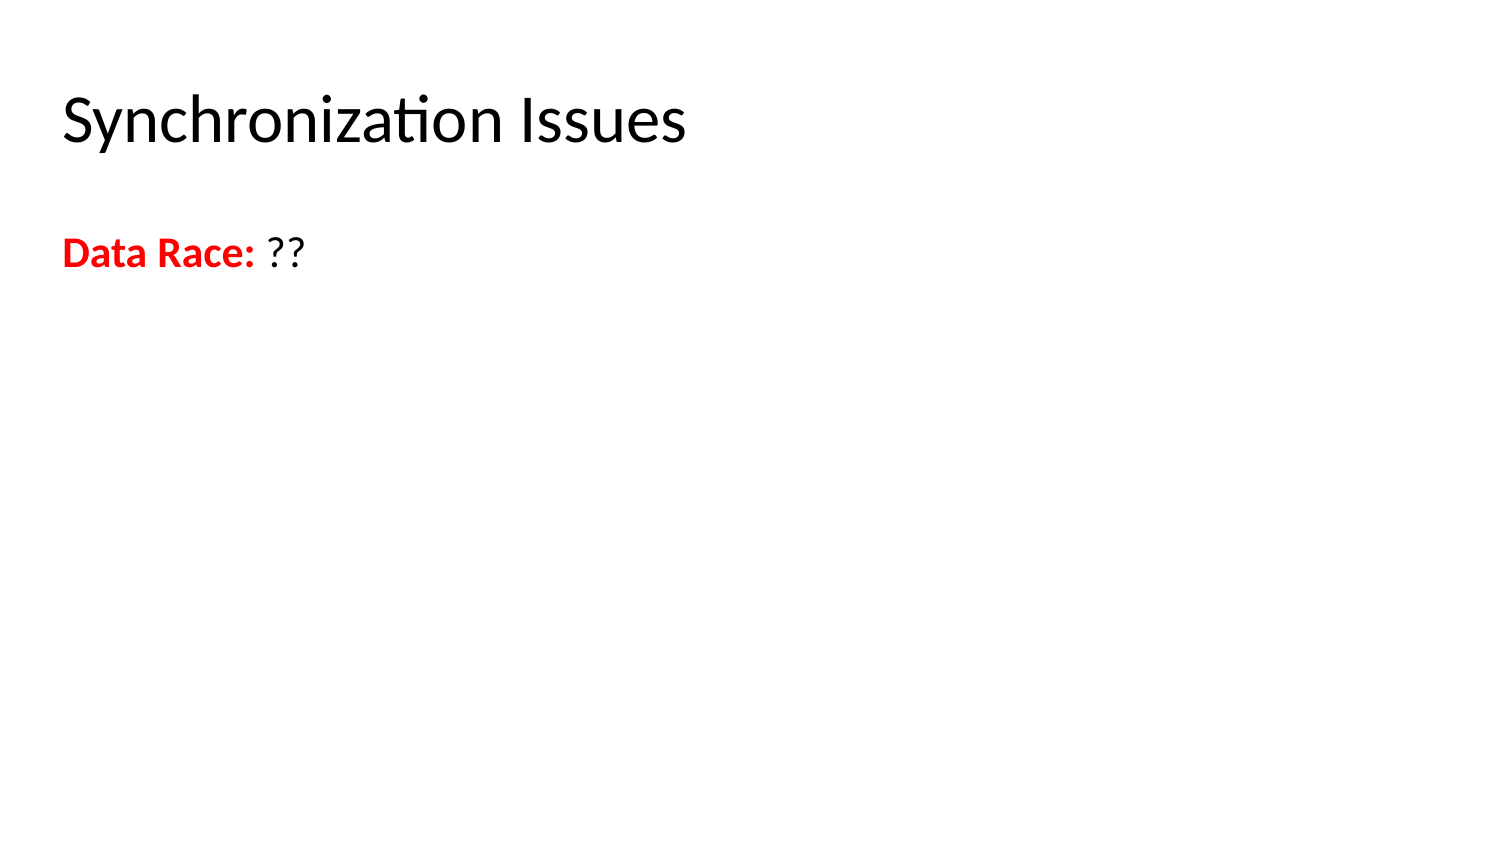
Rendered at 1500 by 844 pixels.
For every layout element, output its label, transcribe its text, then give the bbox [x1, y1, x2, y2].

list Data Race: ?? [51, 224, 1345, 760]
title Synchronization Issues [51, 72, 1449, 167]
